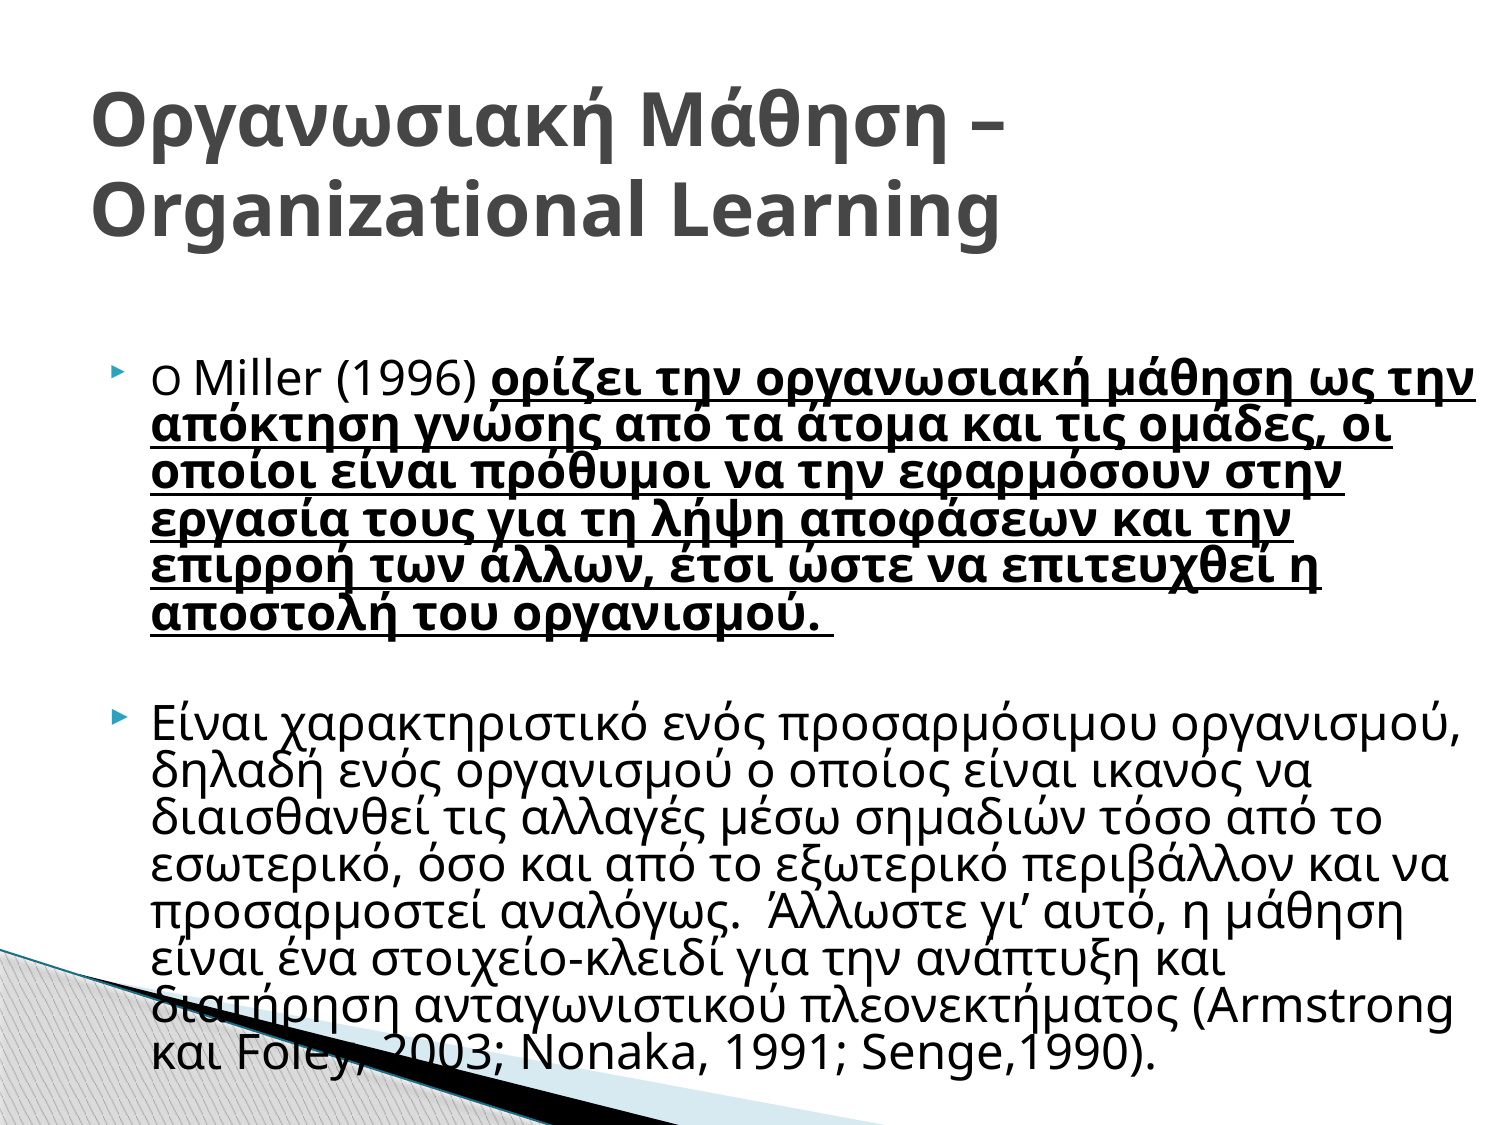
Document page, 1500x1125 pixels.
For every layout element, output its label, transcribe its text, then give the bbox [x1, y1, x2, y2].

title Οργανωσιακή Μάθηση –Organizational Learning [75, 47, 1471, 275]
list Ο Miller (1996) ορίζει την οργανωσιακή μάθηση ως την απόκτηση γνώσης από τα άτομα και τις ομάδες, οι οποίοι είναι πρόθυμοι να την εφαρμόσουν στην εργασία τους για τη λήψη αποφάσεων και την επιρροή των άλλων, έτσι ώστε να επιτευχθεί η αποστολή του οργανισμού. Είναι χαρακτηριστικό ενός προσαρμόσιμου οργανισμού, δηλαδή ενός οργανισμού ο οποίος είναι ικανός να διαισθανθεί τις αλλαγές μέσω σημαδιών τόσο από το εσωτερικό, όσο και από το εξωτερικό περιβάλλον και να προσαρμοστεί αναλόγως. Άλλωστε γι’ αυτό, η μάθηση είναι ένα στοιχείο-κλειδί για την ανάπτυξη και διατήρηση ανταγωνιστικού πλεονεκτήματος (Armstrong και Foley, 2003; Nonaka, 1991; Senge,1990). [76, 350, 1500, 1125]
